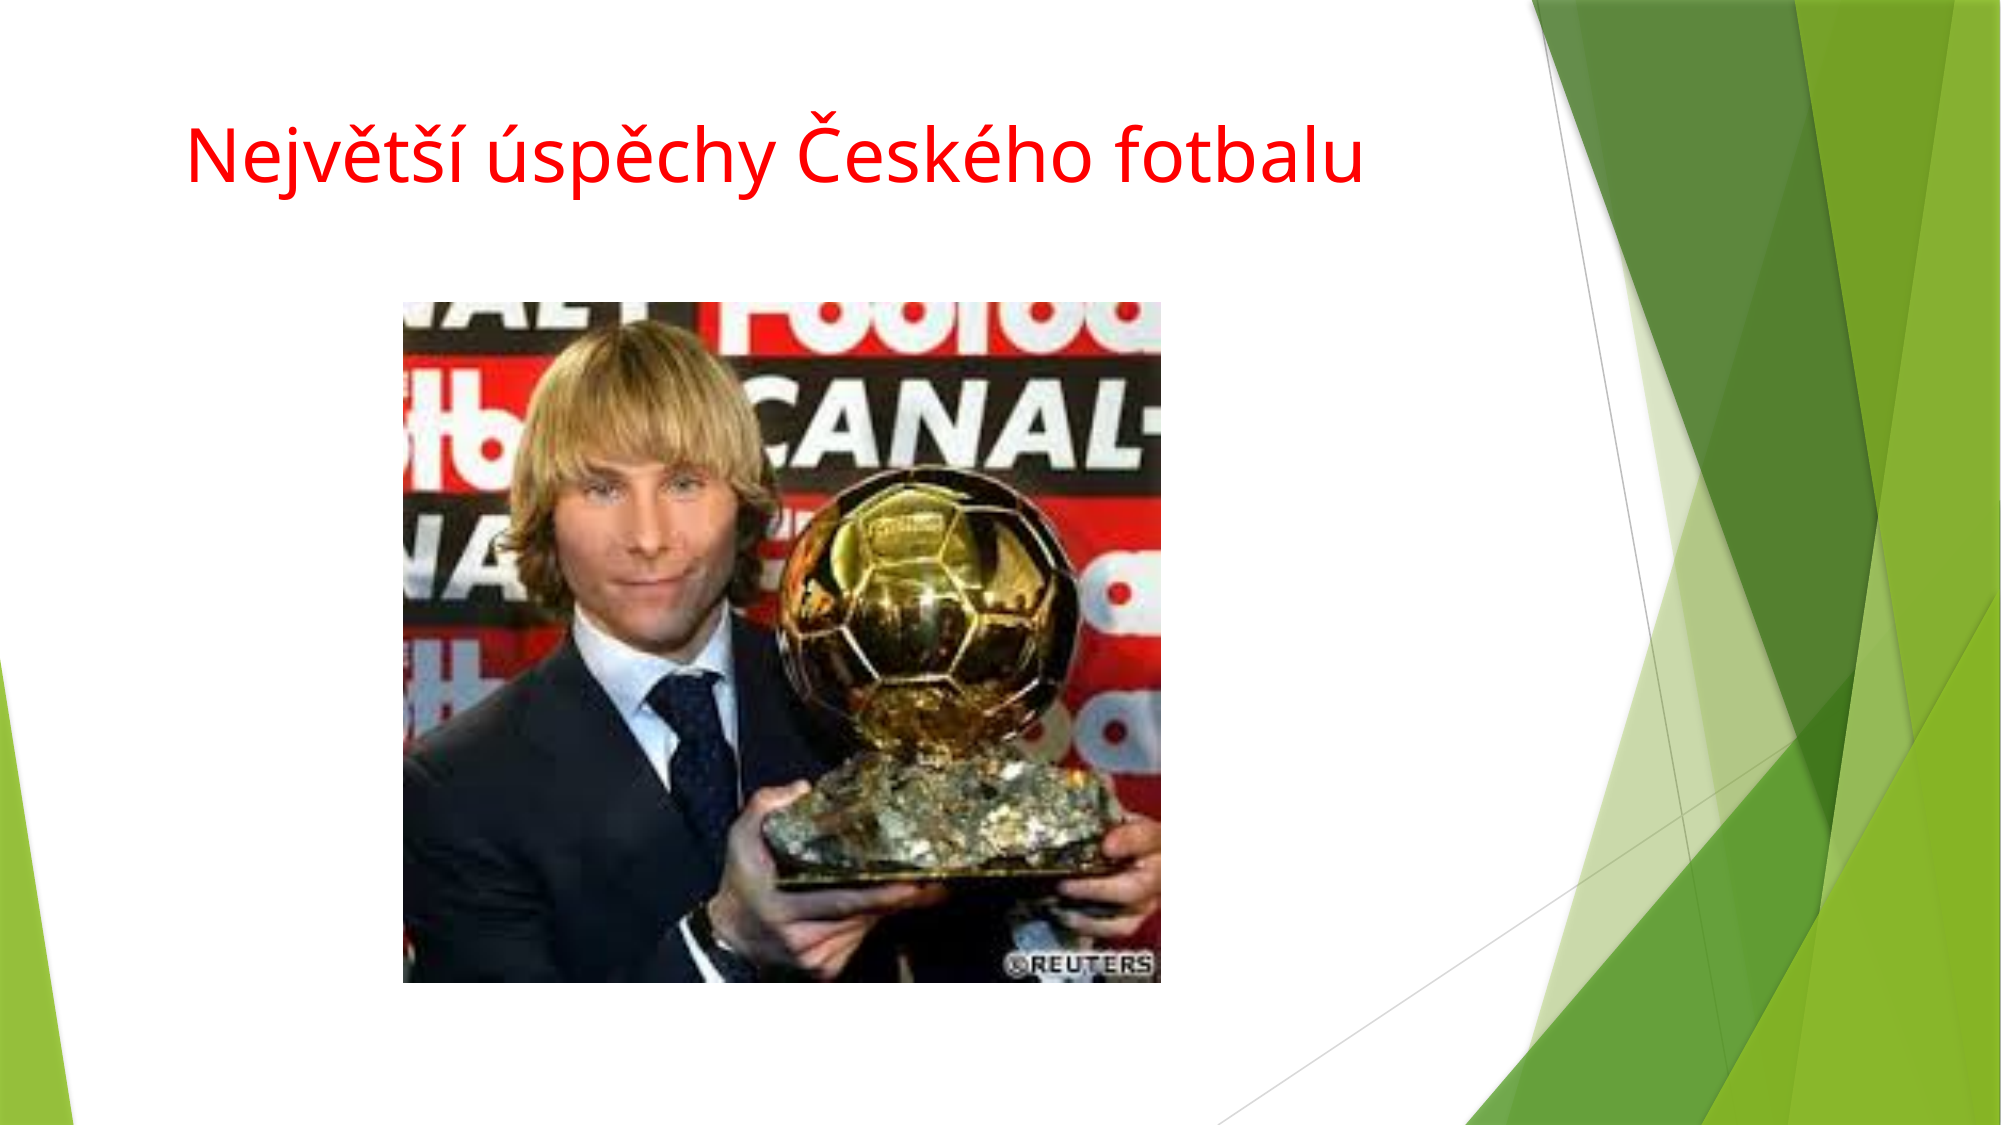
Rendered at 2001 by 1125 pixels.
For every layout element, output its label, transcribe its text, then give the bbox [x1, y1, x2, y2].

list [403, 301, 1162, 983]
title Největší úspěchy Českého fotbalu [111, 99, 1522, 317]
